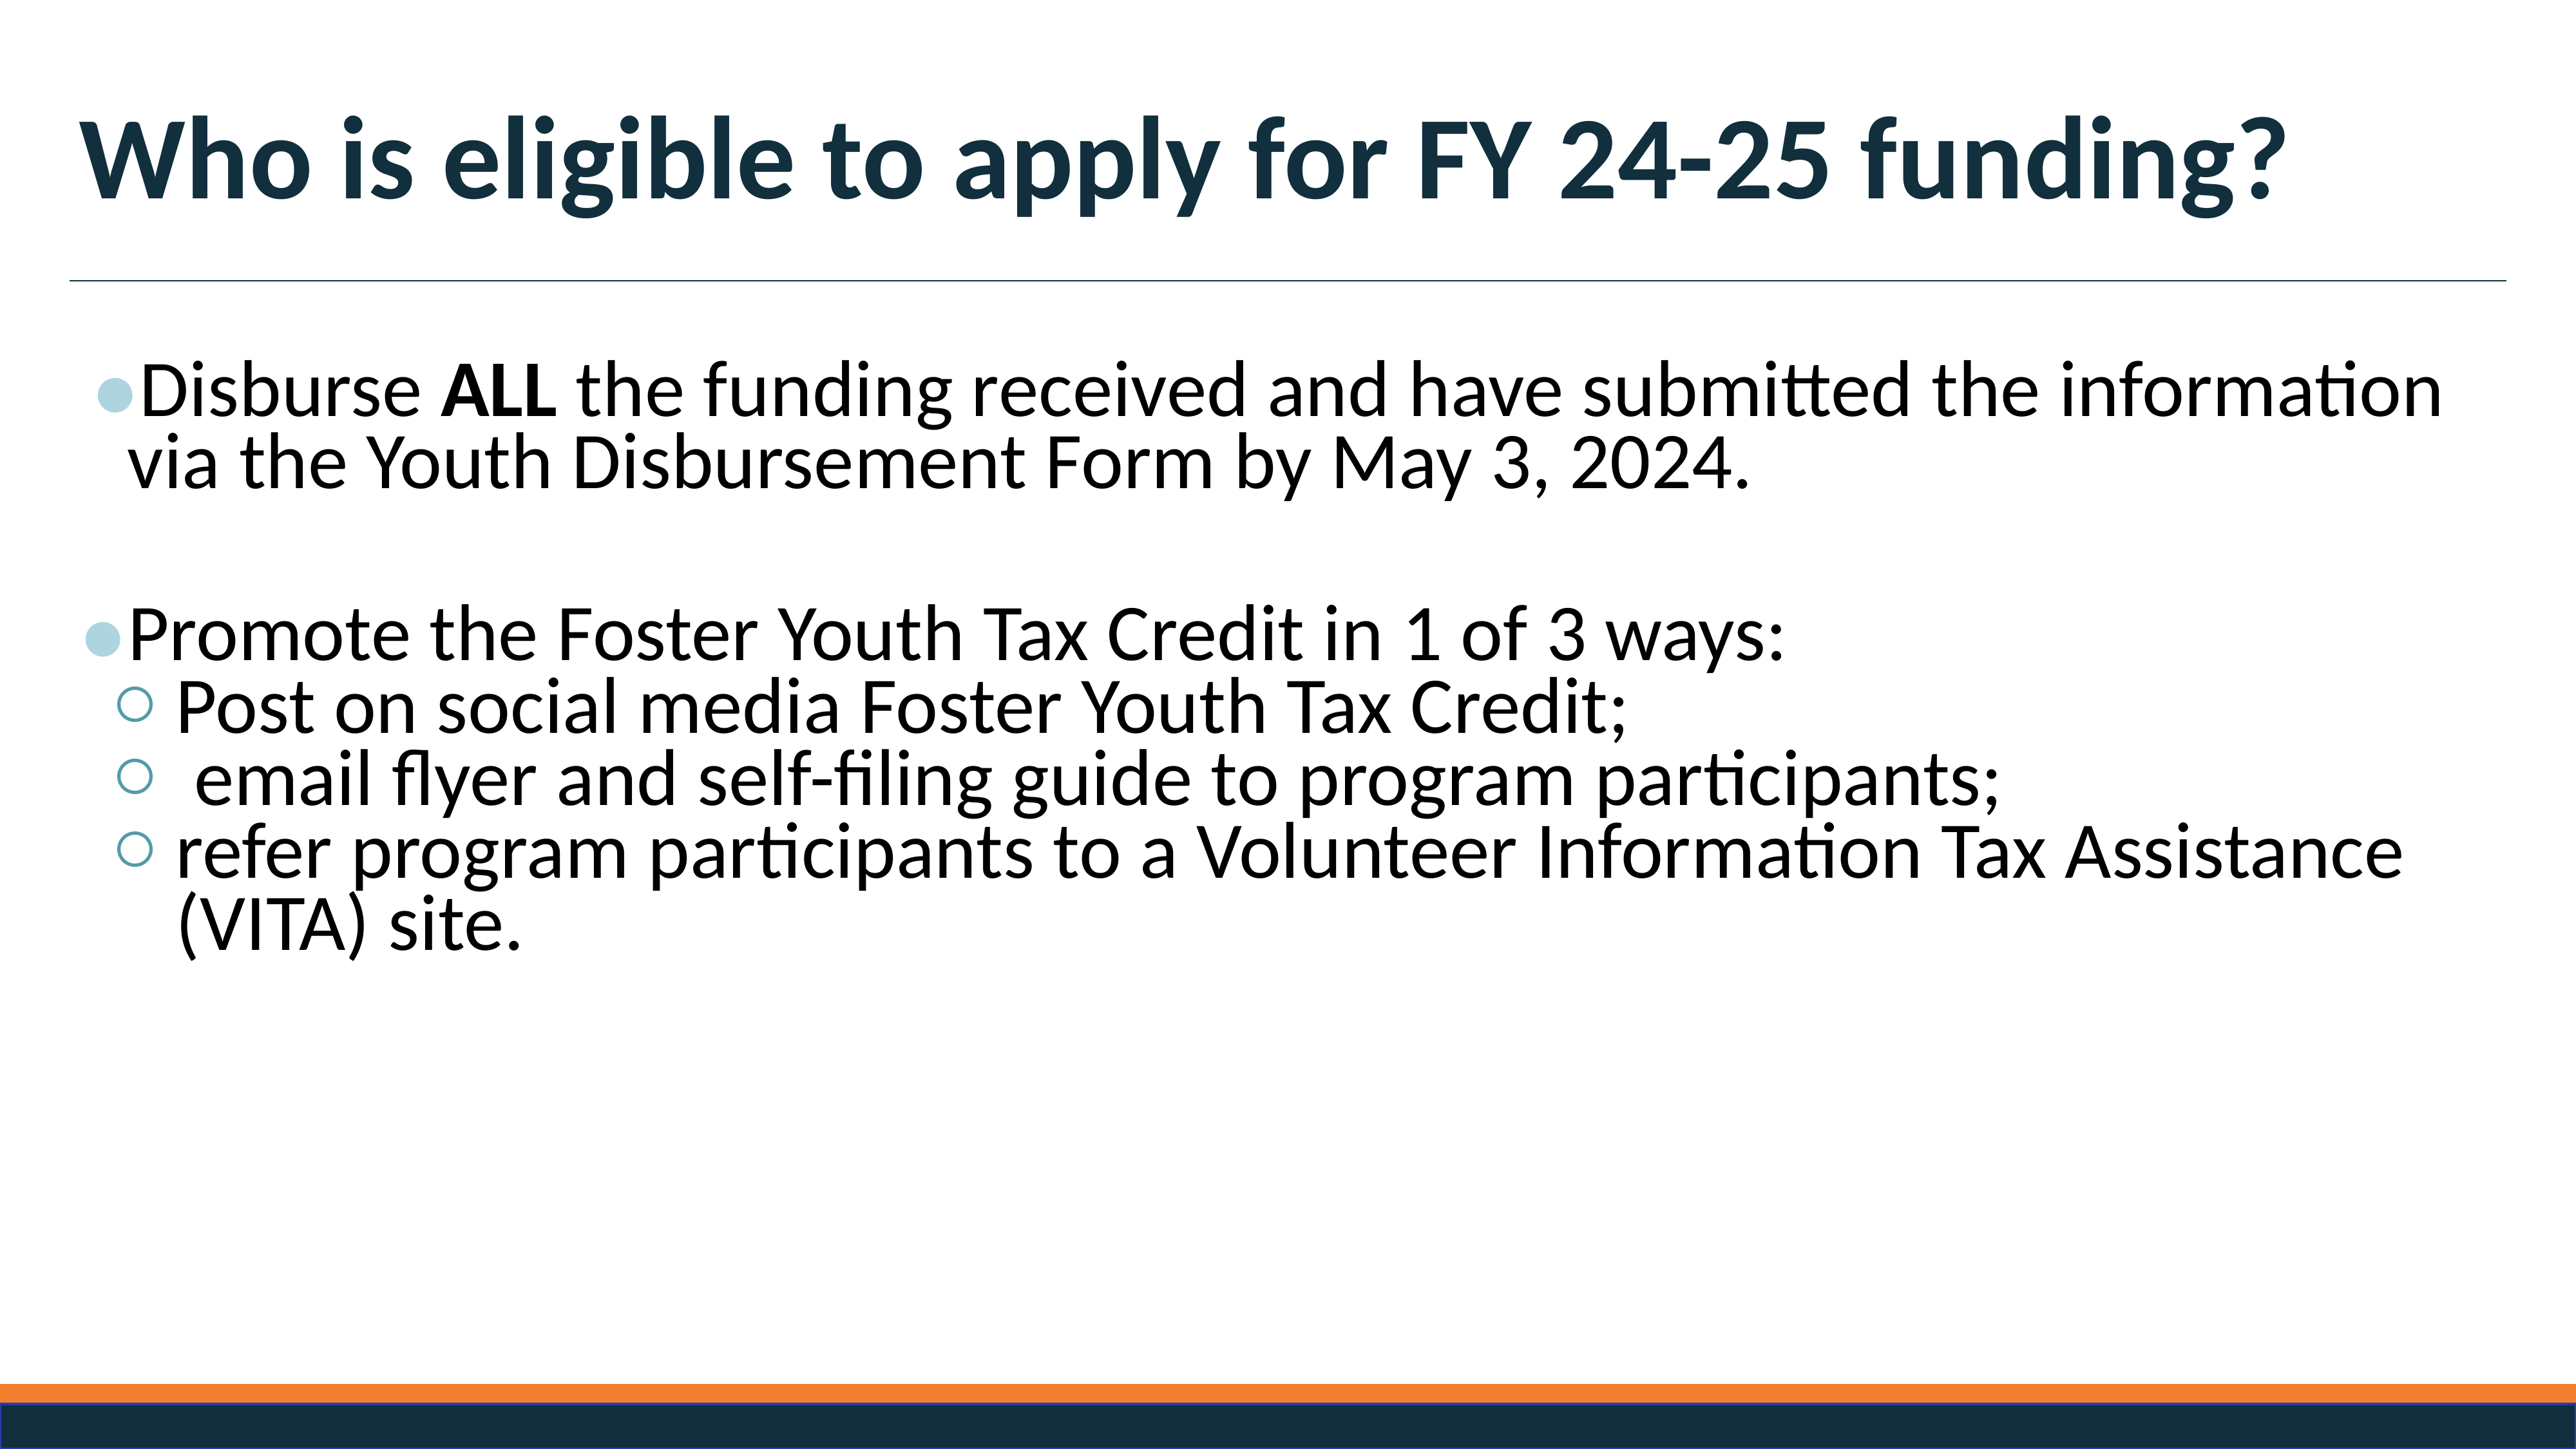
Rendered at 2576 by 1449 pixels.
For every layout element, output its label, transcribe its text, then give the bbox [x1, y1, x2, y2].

title Who is eligible to apply for FY 24-25 funding? [69, 68, 2507, 265]
list Disburse ALL the funding received and have submitted the information via the Youth Disbursement Form by May 3, 2024. Promote the Foster Youth Tax Credit in 1 of 3 ways: Post on social media Foster Youth Tax Credit; email flyer and self-filing guide to program participants; refer program participants to a Volunteer Information Tax Assistance (VITA) site. [69, 353, 2507, 1340]
